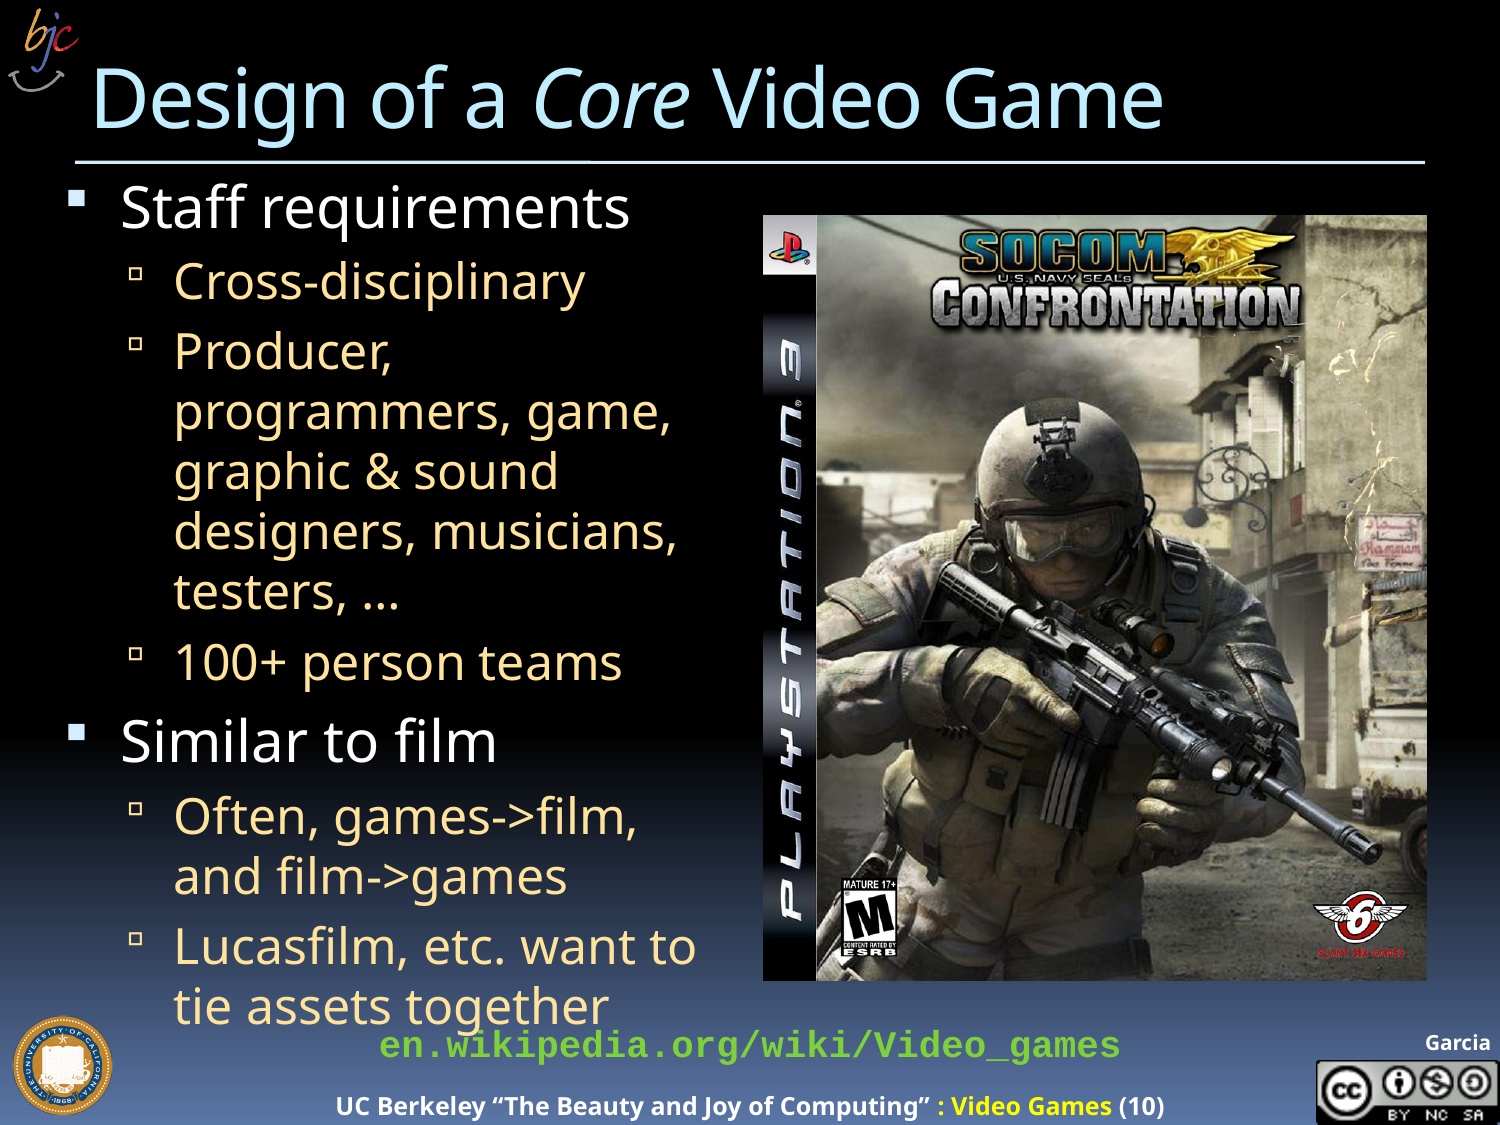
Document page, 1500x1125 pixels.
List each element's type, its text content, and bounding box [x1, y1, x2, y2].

list Staff requirements Cross-disciplinary Producer, programmers, game, graphic & sound designers, musicians, testers, … 100+ person teams Similar to film Often, games->film, and film->games Lucasfilm, etc. want to tie assets together [37, 162, 739, 1012]
picture [1316, 1073, 1500, 1125]
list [763, 162, 1427, 1034]
title Design of a Core Video Game [75, 37, 1425, 163]
picture [12, 1073, 113, 1116]
text_box en.wikipedia.org/wiki/Video_games [0, 1012, 1500, 1073]
picture [8, 8, 79, 92]
